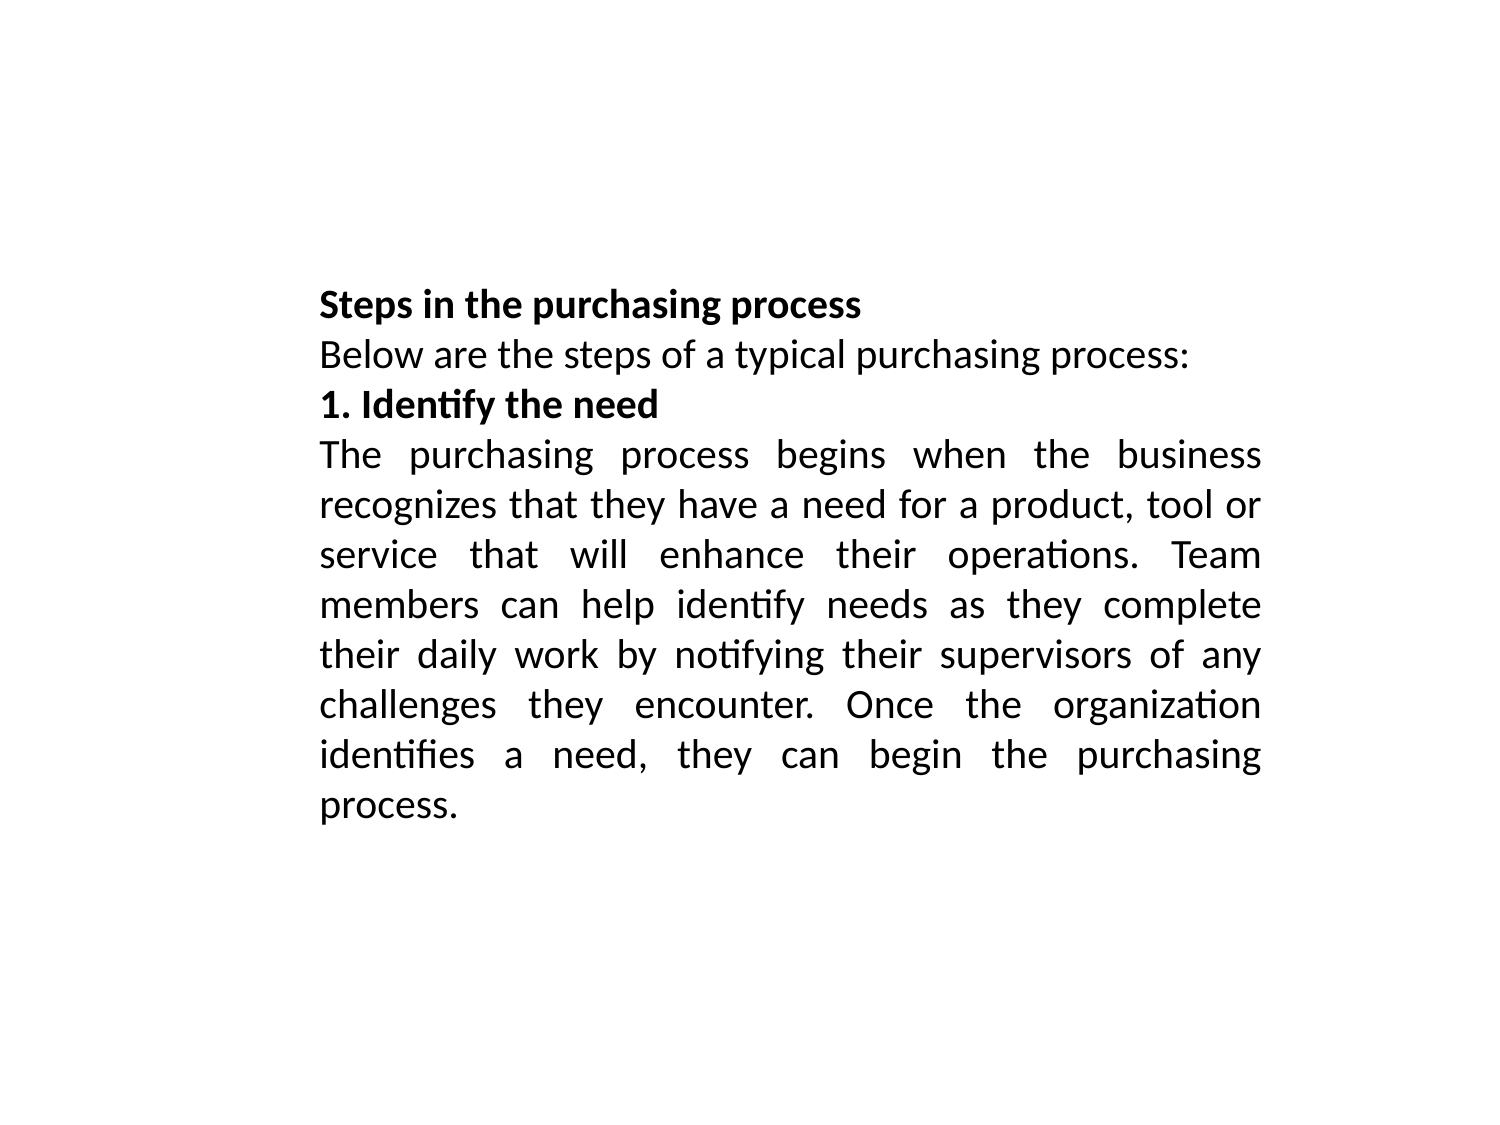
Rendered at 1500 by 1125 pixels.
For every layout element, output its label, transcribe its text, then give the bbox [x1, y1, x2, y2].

text_box Steps in the purchasing process Below are the steps of a typical purchasing process: 1. Identify the need The purchasing process begins when the business recognizes that they have a need for a product, tool or service that will enhance their operations. Team members can help identify needs as they complete their daily work by notifying their supervisors of any challenges they encounter. Once the organization identifies a need, they can begin the purchasing process. [304, 269, 1278, 835]
